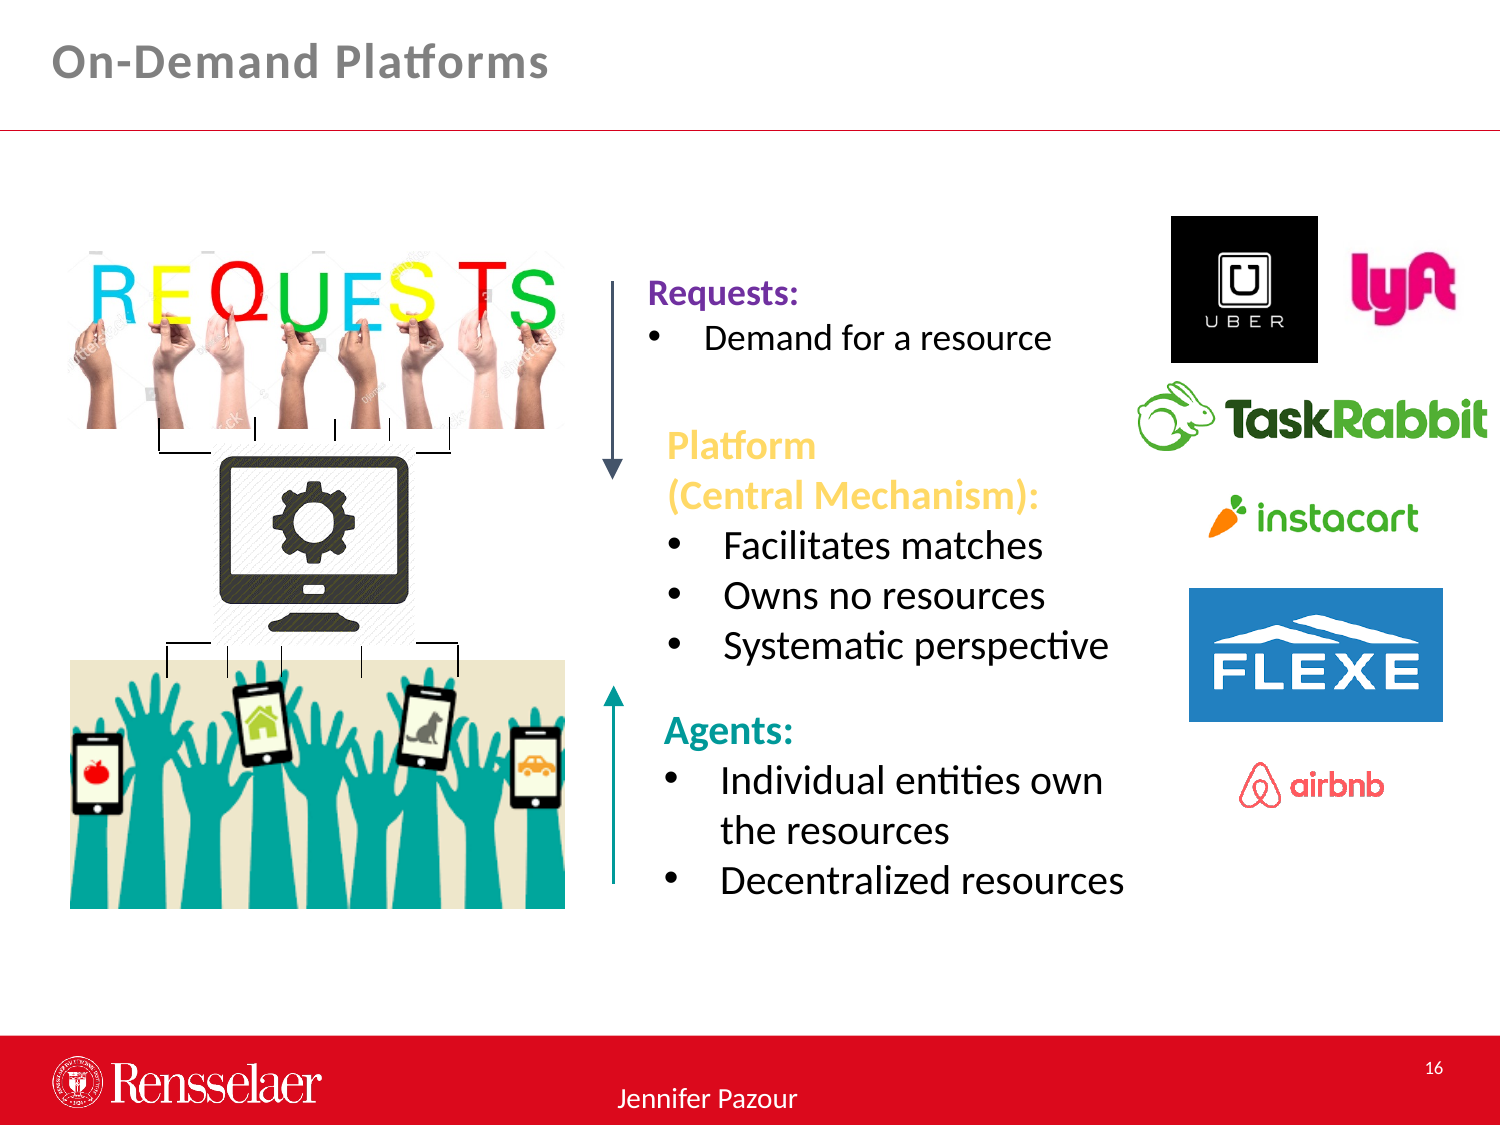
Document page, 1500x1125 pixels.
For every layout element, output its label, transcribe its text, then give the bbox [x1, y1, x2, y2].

picture [1165, 476, 1466, 561]
text_box Platform (Central Mechanism): Facilitates matches Owns no resources Systematic perspective [652, 411, 1143, 676]
text_box Requests: Demand for a resource [633, 260, 1384, 411]
picture [1239, 762, 1384, 808]
picture [1343, 222, 1465, 357]
picture [70, 660, 565, 909]
picture [1189, 588, 1443, 722]
picture [67, 251, 565, 429]
picture [211, 441, 416, 646]
text_box Agents: Individual entities own the resources Decentralized resources [648, 695, 1166, 910]
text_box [158, 417, 451, 527]
list On-Demand Platforms [36, 27, 1459, 114]
picture [52, 1056, 322, 1108]
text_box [165, 568, 458, 679]
picture [1171, 215, 1318, 363]
picture [1135, 381, 1489, 451]
